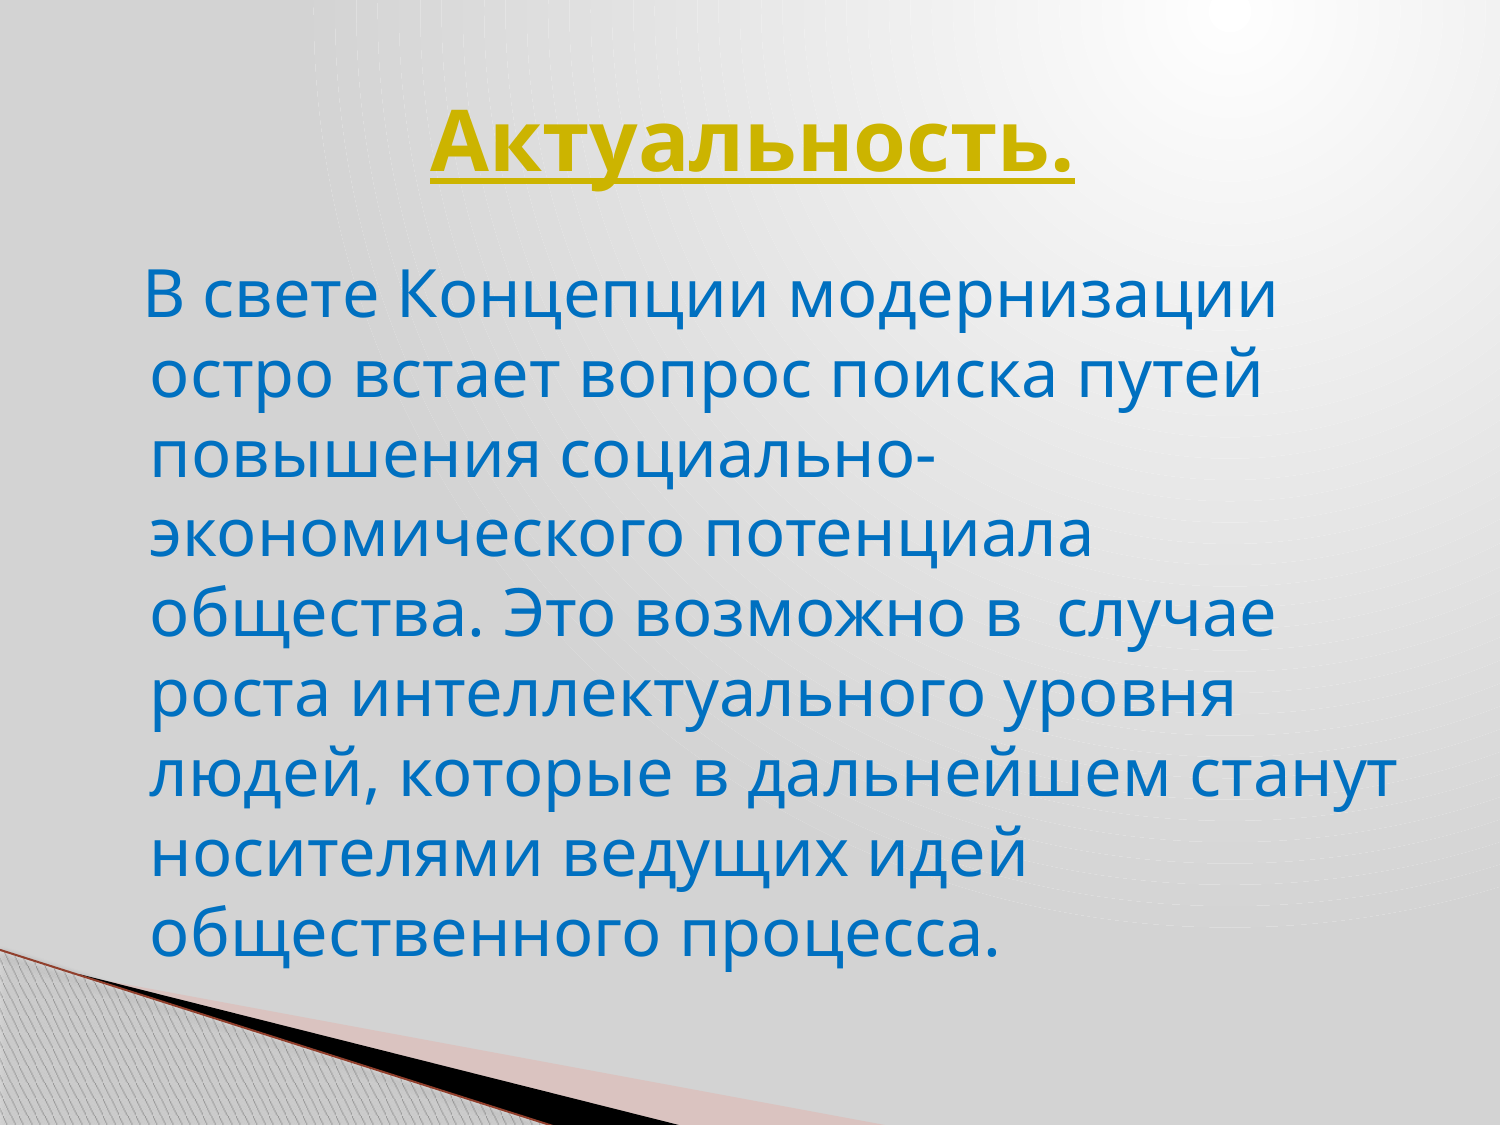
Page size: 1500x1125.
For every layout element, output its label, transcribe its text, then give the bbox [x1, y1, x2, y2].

list В свете Концепции модернизации остро встает вопрос поиска путей повышения социально-экономического потенциала общества. Это возможно в случае роста интеллектуального уровня людей, которые в дальнейшем станут носителями ведущих идей общественного процесса. [75, 243, 1425, 986]
title Актуальность. [77, 43, 1428, 232]
